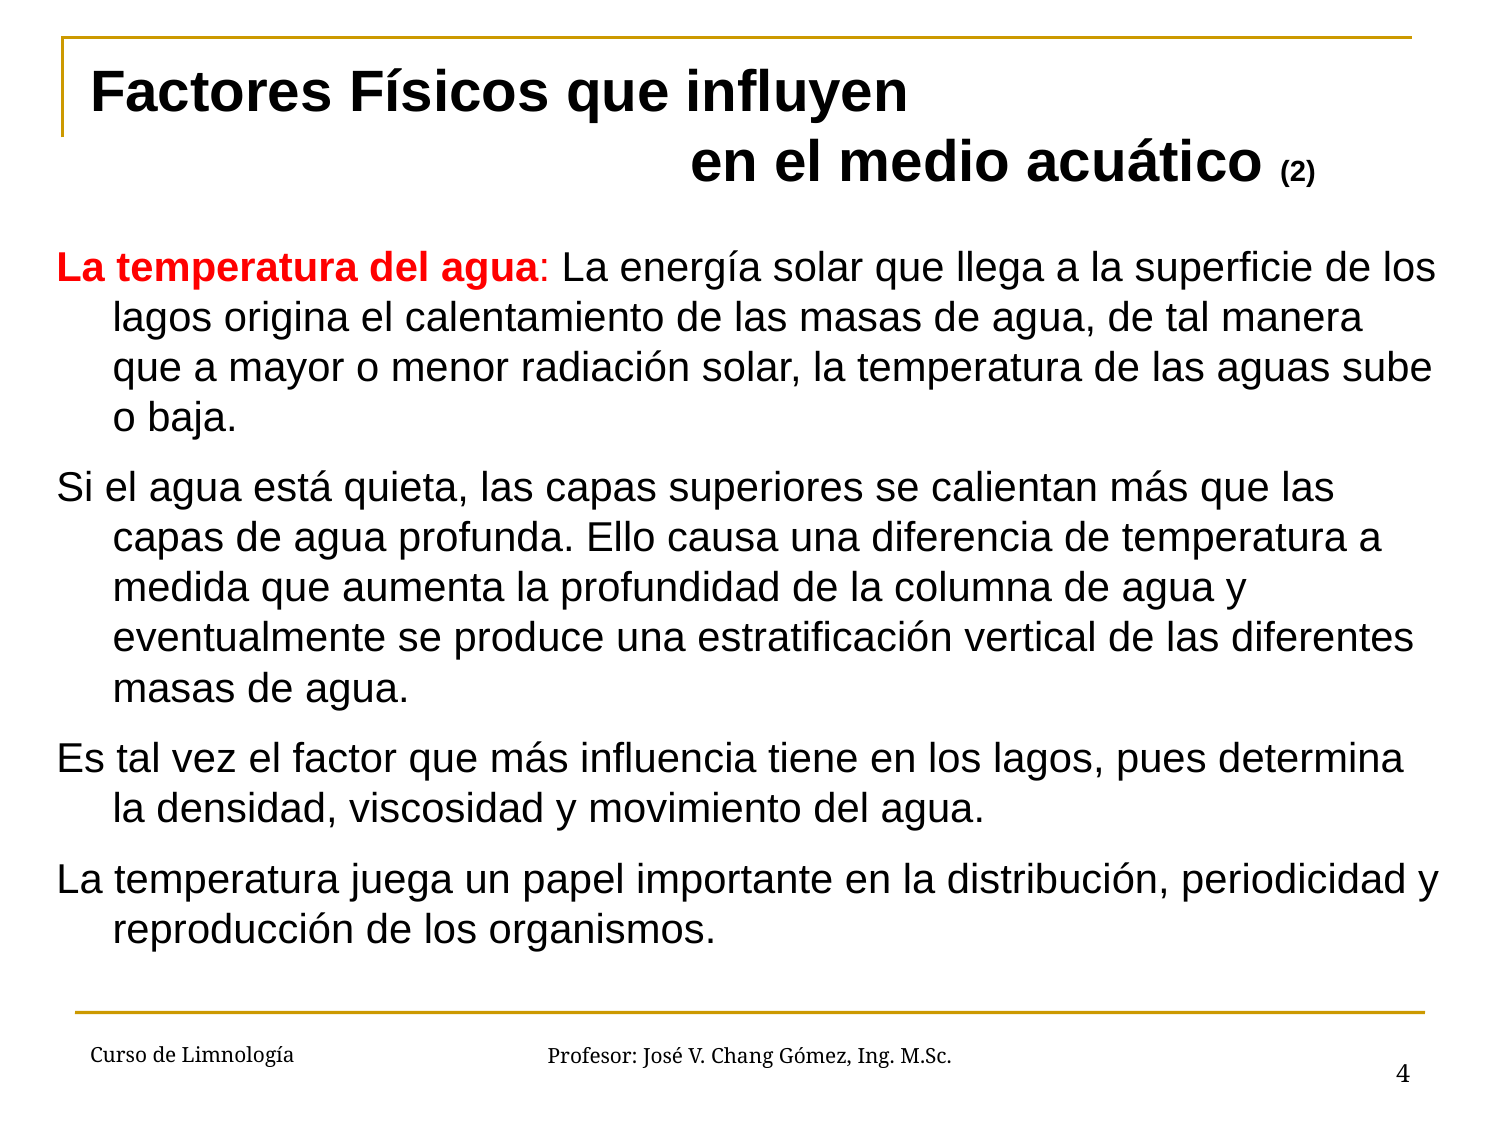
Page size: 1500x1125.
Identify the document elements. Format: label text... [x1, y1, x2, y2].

list La temperatura del agua: La energía solar que llega a la superficie de los lagos origina el calentamiento de las masas de agua, de tal manera que a mayor o menor radiación solar, la temperatura de las aguas sube o baja. Si el agua está quieta, las capas superiores se calientan más que las capas de agua profunda. Ello causa una diferencia de temperatura a medida que aumenta la profundidad de la columna de agua y eventualmente se produce una estratificación vertical de las diferentes masas de agua. Es tal vez el factor que más influencia tiene en los lagos, pues determina la densidad, viscosidad y movimiento del agua. La temperatura juega un papel importante en la distribución, periodicidad y reproducción de los organismos. [40, 231, 1460, 1006]
footer Profesor: José V. Chang Gómez, Ing. M.Sc. [512, 1024, 988, 1101]
slide_number 4 [1074, 1023, 1426, 1100]
title Factores Físicos que influyen en el medio acuático (2) [74, 45, 1426, 209]
slide_number Curso de Limnología [74, 1023, 426, 1100]
